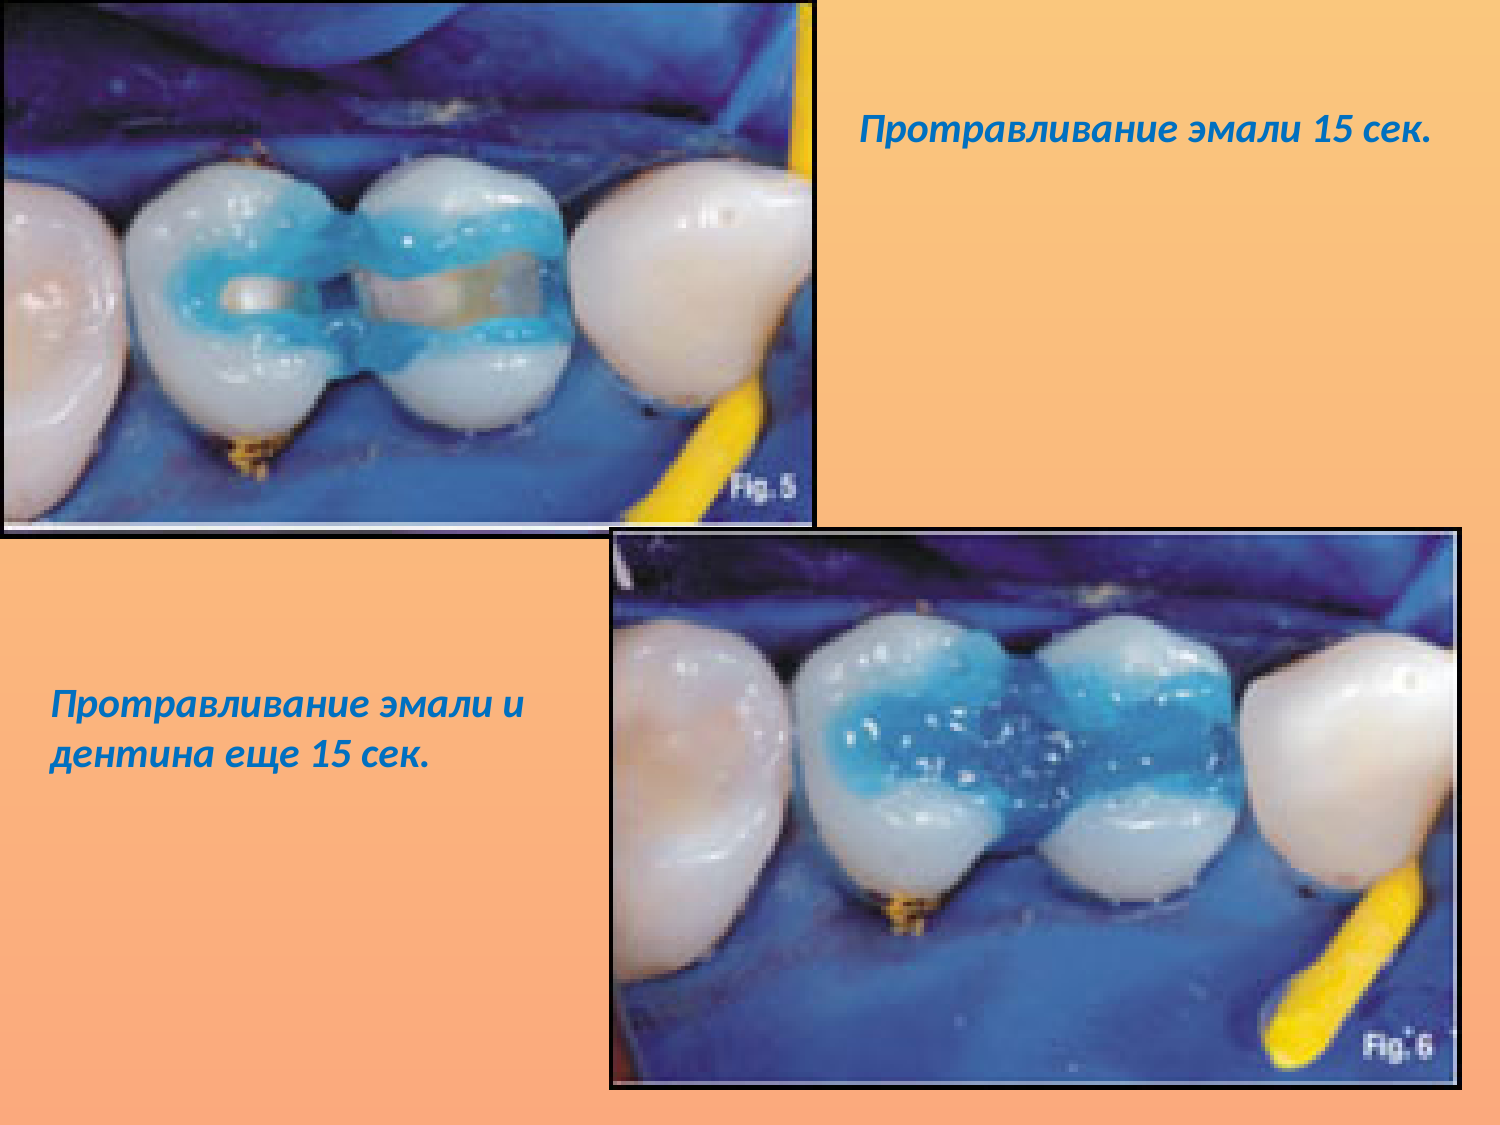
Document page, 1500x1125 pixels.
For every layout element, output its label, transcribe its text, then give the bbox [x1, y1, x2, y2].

text_box Протравливание эмали 15 сек. [843, 93, 1500, 159]
text_box Протравливание эмали и дентина еще 15 сек. [35, 667, 586, 783]
picture [0, 0, 1462, 1091]
